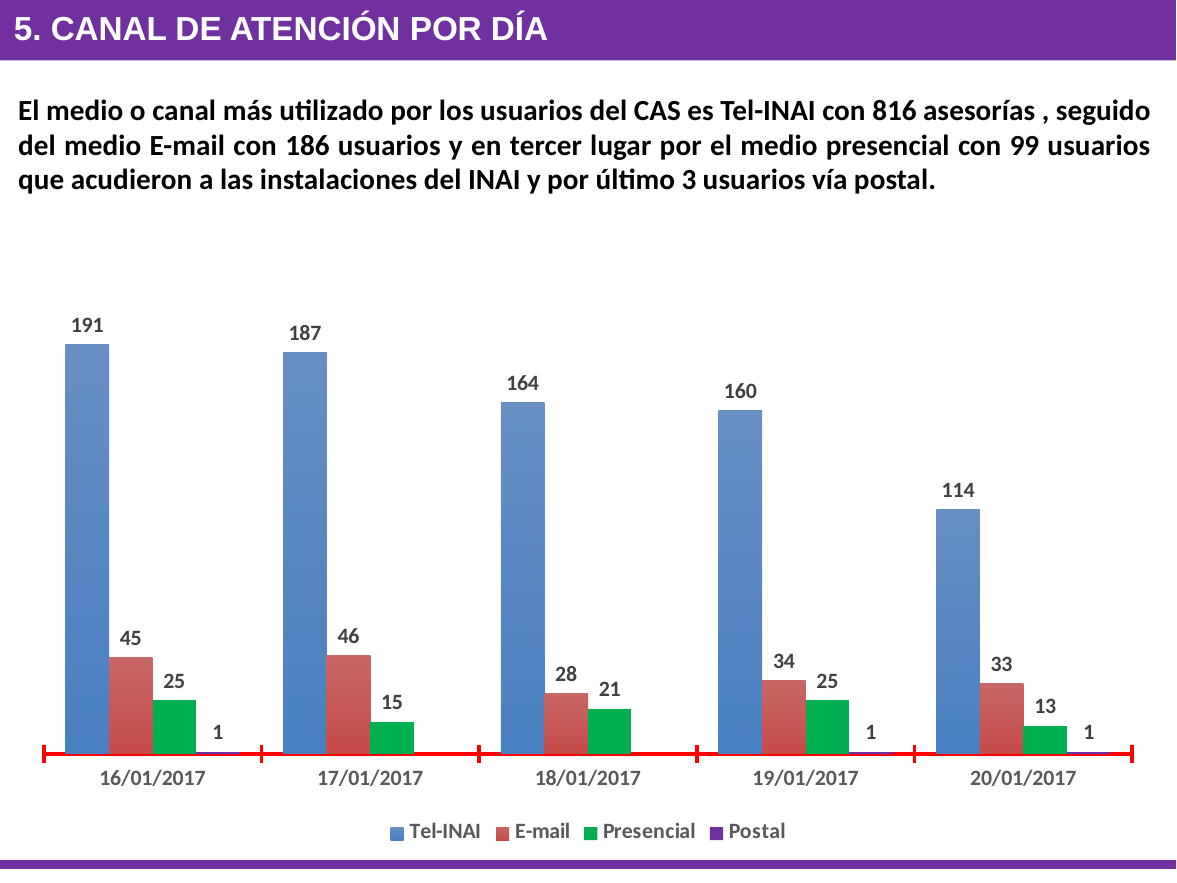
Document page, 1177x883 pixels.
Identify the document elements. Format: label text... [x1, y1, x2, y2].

chart [20, 204, 1156, 852]
text_box El medio o canal más utilizado por los usuarios del CAS es Tel-INAI con 816 asesorías , seguido del medio E-mail con 186 usuarios y en tercer lugar por el medio presencial con 99 usuarios que acudieron a las instalaciones del INAI y por último 3 usuarios vía postal. [3, 83, 1167, 204]
text_box 5. Canal de atención por día [0, 0, 1167, 55]
